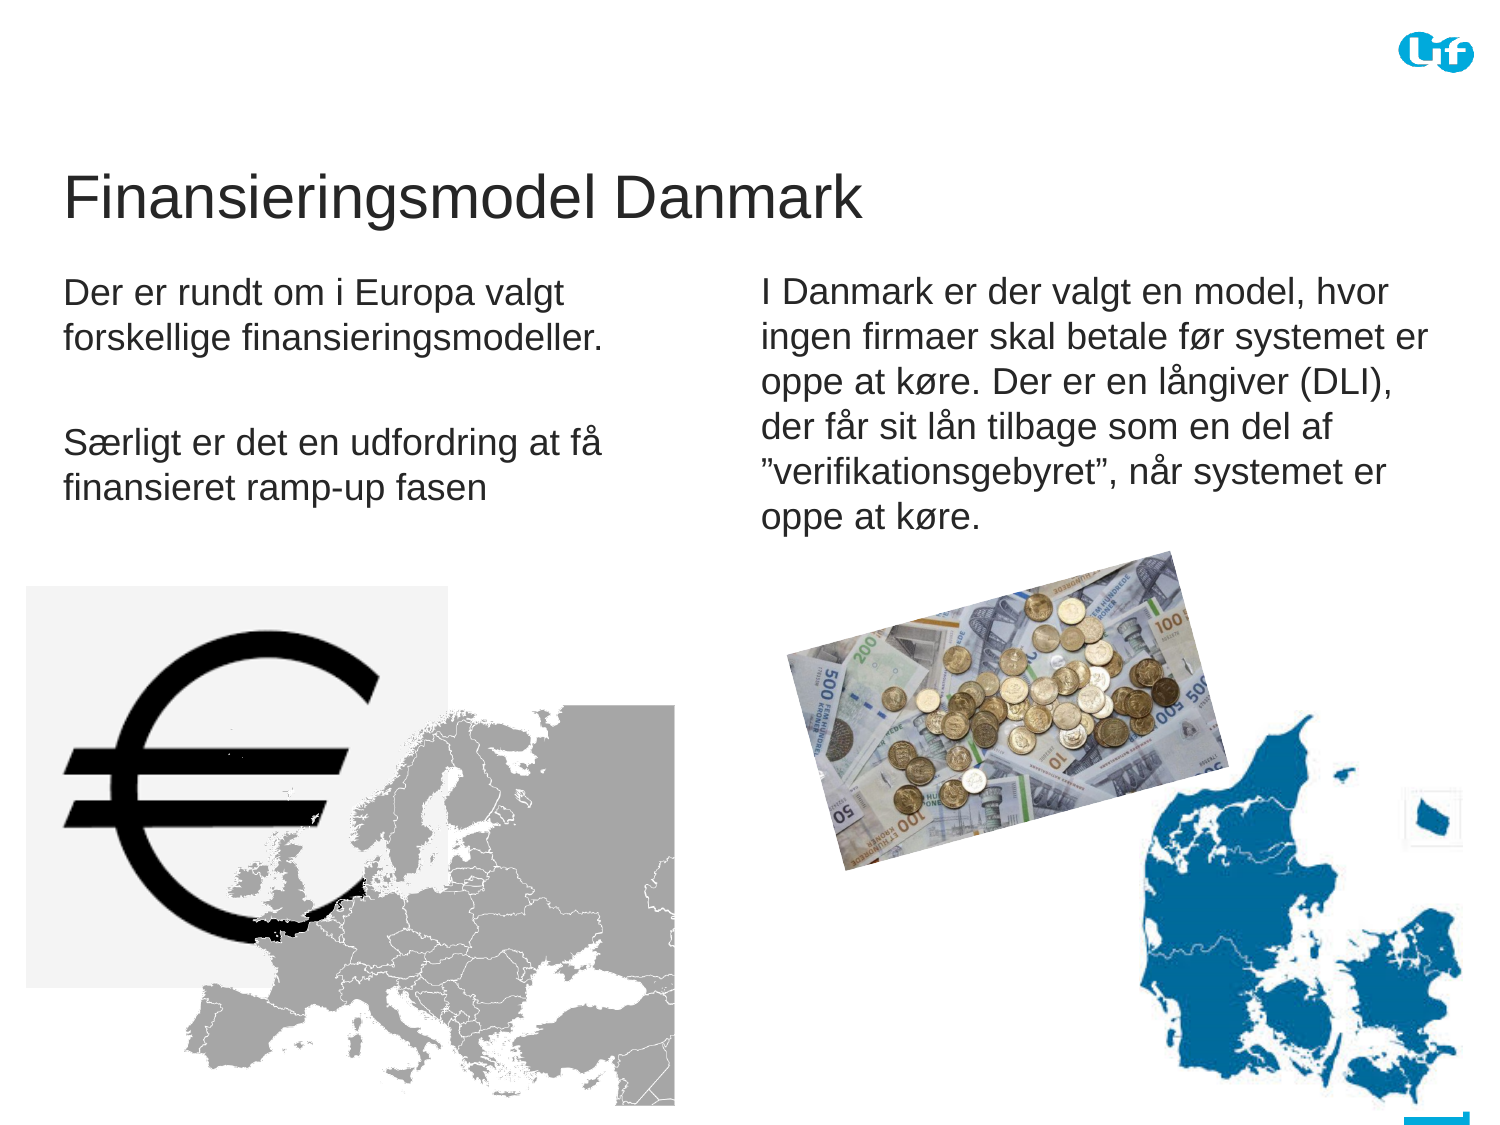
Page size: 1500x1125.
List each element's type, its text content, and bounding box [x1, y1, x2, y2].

list I Danmark er der valgt en model, hvor ingen firmaer skal betale før systemet er oppe at køre. Der er en långiver (DLI), der får sit lån tilbage som en del af ”verifikationsgebyret”, når systemet er oppe at køre. [760, 266, 1438, 1012]
picture [1383, 9, 1492, 96]
title Finansieringsmodel Danmark [62, 118, 1438, 232]
picture [25, 585, 679, 1107]
picture [787, 551, 1463, 1118]
list Der er rundt om i Europa valgt forskellige finansieringsmodeller. Særligt er det en udfordring at få finansieret ramp-up fasen [62, 267, 718, 1013]
